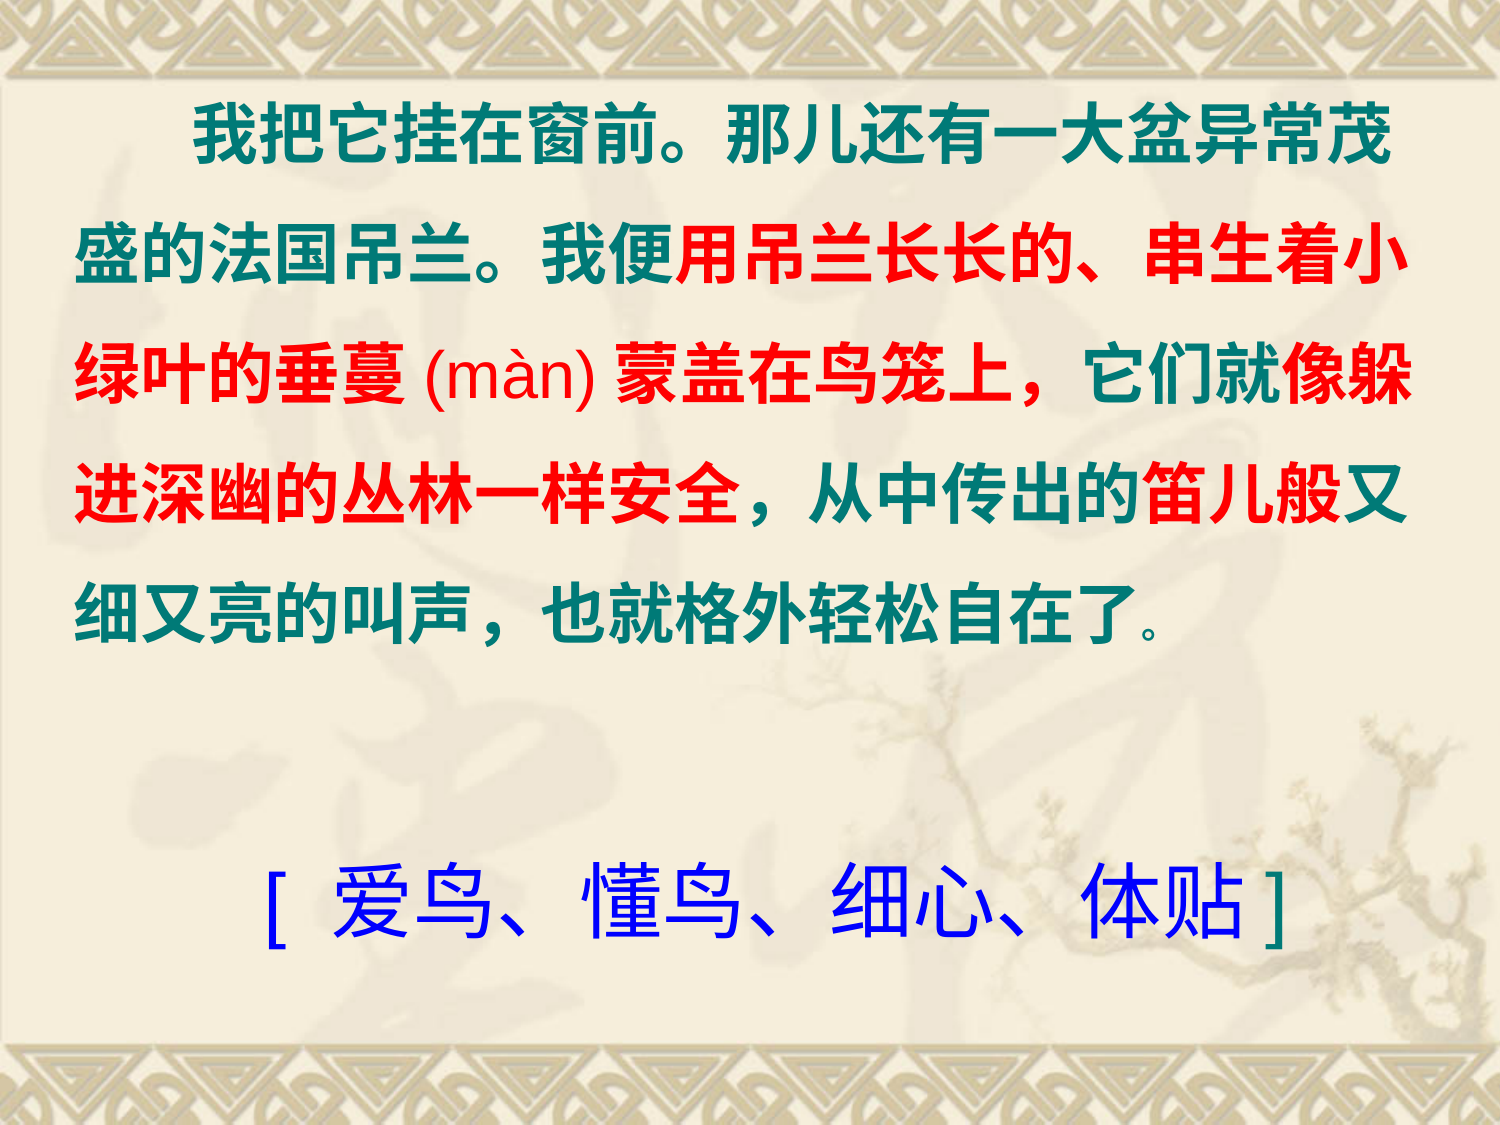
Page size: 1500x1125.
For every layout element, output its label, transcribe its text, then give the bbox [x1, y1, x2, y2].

text_box [ 爱鸟、懂鸟、细心、体贴] [248, 791, 1304, 957]
picture [0, 0, 1500, 1125]
text_box 我把它挂在窗前。那儿还有一大盆异常茂盛的法国吊兰。我便用吊兰长长的、串生着小绿叶的垂蔓(màn)蒙盖在鸟笼上，它们就像躲进深幽的丛林一样安全，从中传出的笛儿般又细又亮的叫声，也就格外轻松自在了。 [59, 44, 1442, 813]
